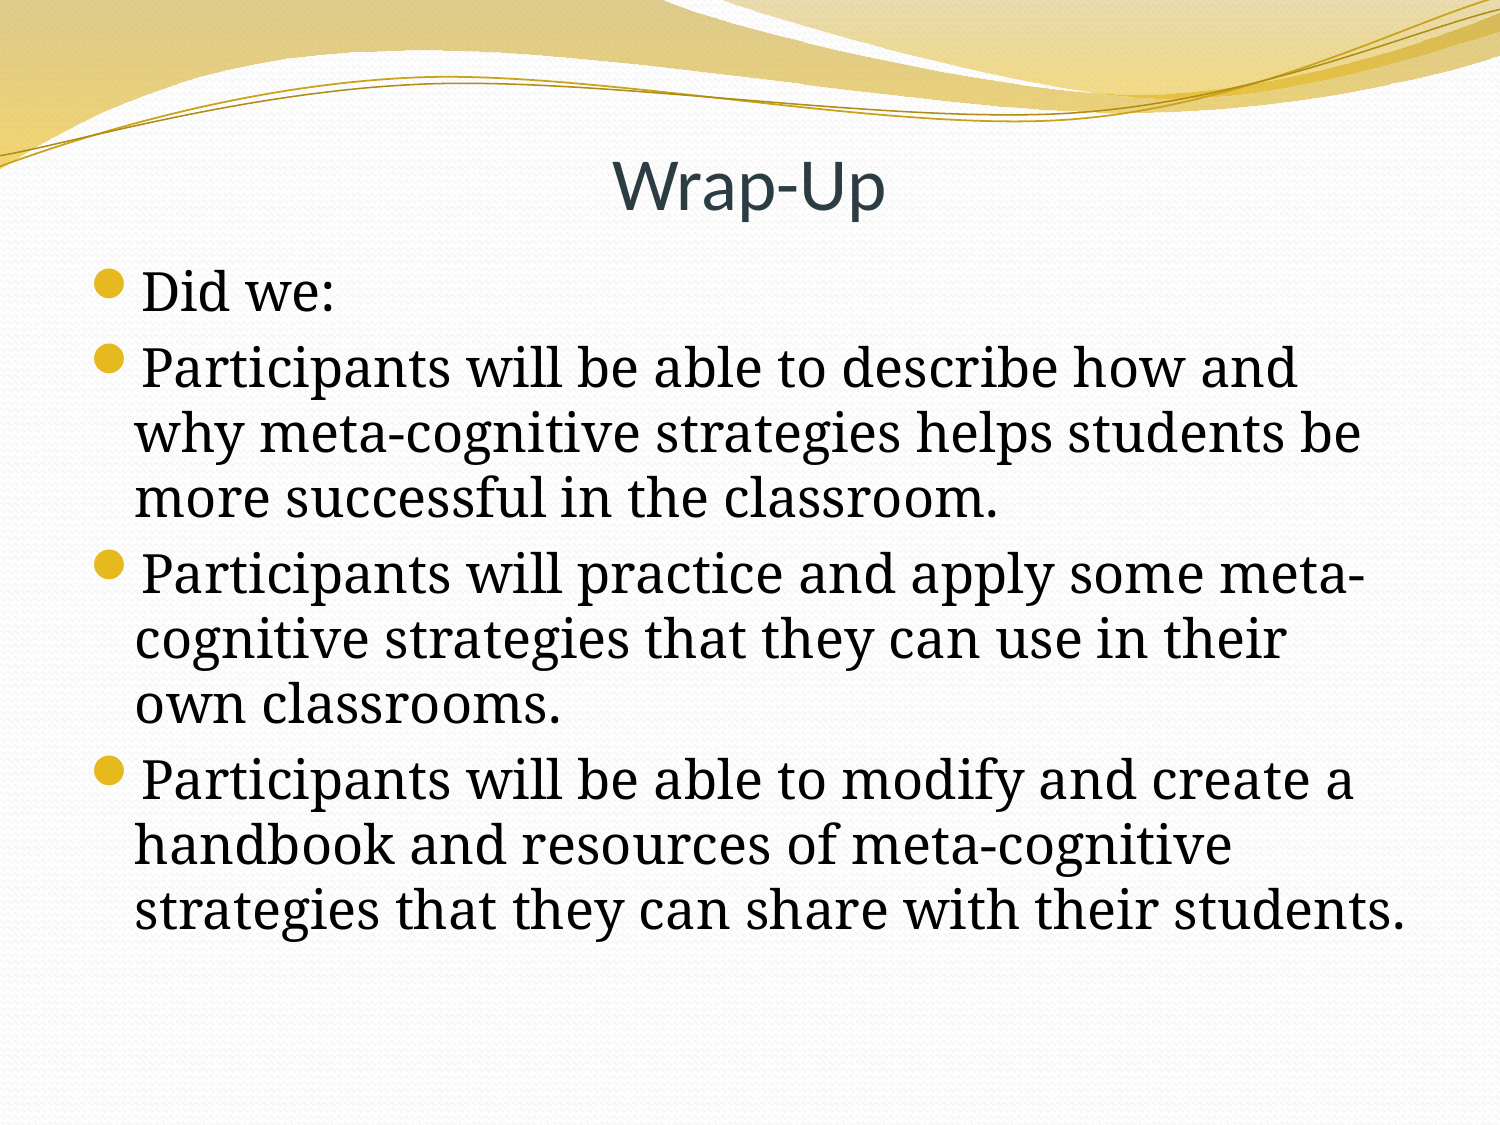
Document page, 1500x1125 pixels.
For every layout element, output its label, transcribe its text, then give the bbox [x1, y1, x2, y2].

title Wrap-Up [75, 115, 1425, 225]
list Did we: Participants will be able to describe how and why meta-cognitive strategies helps students be more successful in the classroom. Participants will practice and apply some meta-cognitive strategies that they can use in their own classrooms. Participants will be able to modify and create a handbook and resources of meta-cognitive strategies that they can share with their students. [75, 249, 1425, 1038]
